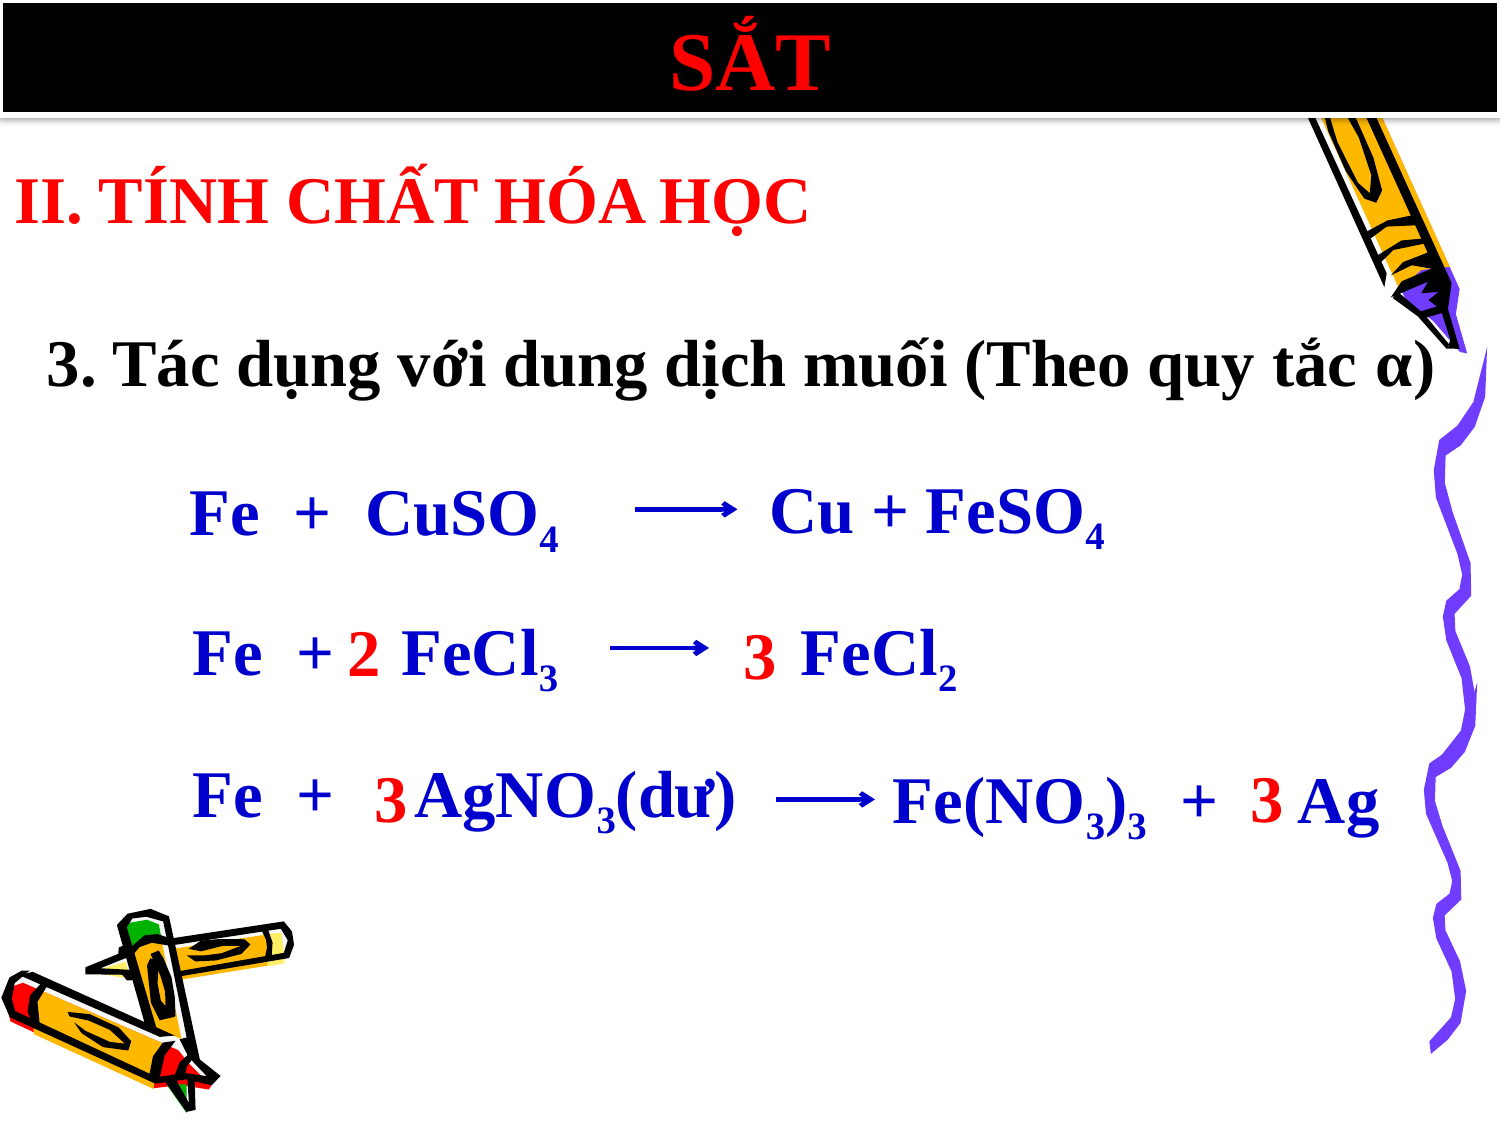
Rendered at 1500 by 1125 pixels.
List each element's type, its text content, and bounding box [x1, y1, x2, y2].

text_box SẮT [0, 0, 1500, 118]
text_box 3. Tác dụng với dung dịch muối (Theo quy tắc α) [32, 312, 1455, 408]
text_box 3 [1235, 748, 1299, 844]
text_box FeCl2 [786, 601, 989, 707]
text_box 3 [728, 605, 801, 700]
text_box Cu + FeSO4 [754, 459, 1120, 566]
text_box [174, 461, 738, 639]
text_box II. TÍNH CHẤT HÓA HỌC [0, 149, 900, 245]
text_box Fe(NO3)3 + Ag [879, 749, 1467, 855]
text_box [177, 600, 710, 742]
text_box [177, 742, 876, 920]
